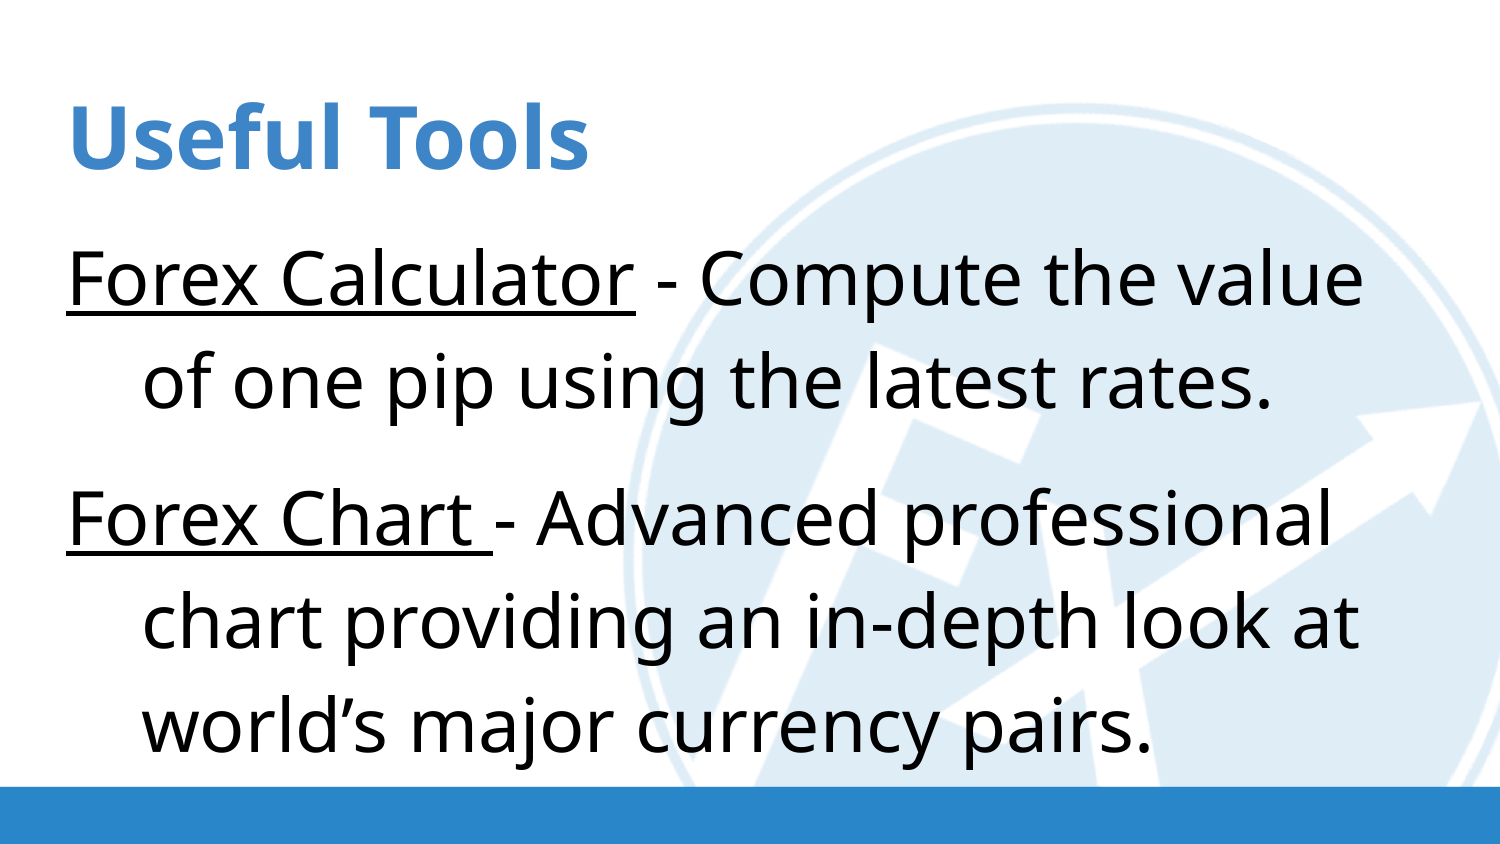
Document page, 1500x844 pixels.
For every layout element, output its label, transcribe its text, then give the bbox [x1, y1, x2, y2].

picture [0, 0, 1500, 844]
list Forex Calculator - Compute the value of one pip using the latest rates. Forex Chart - Advanced professional chart providing an in-depth look at world’s major currency pairs. [51, 201, 1441, 766]
title Useful Tools [51, 67, 1449, 167]
